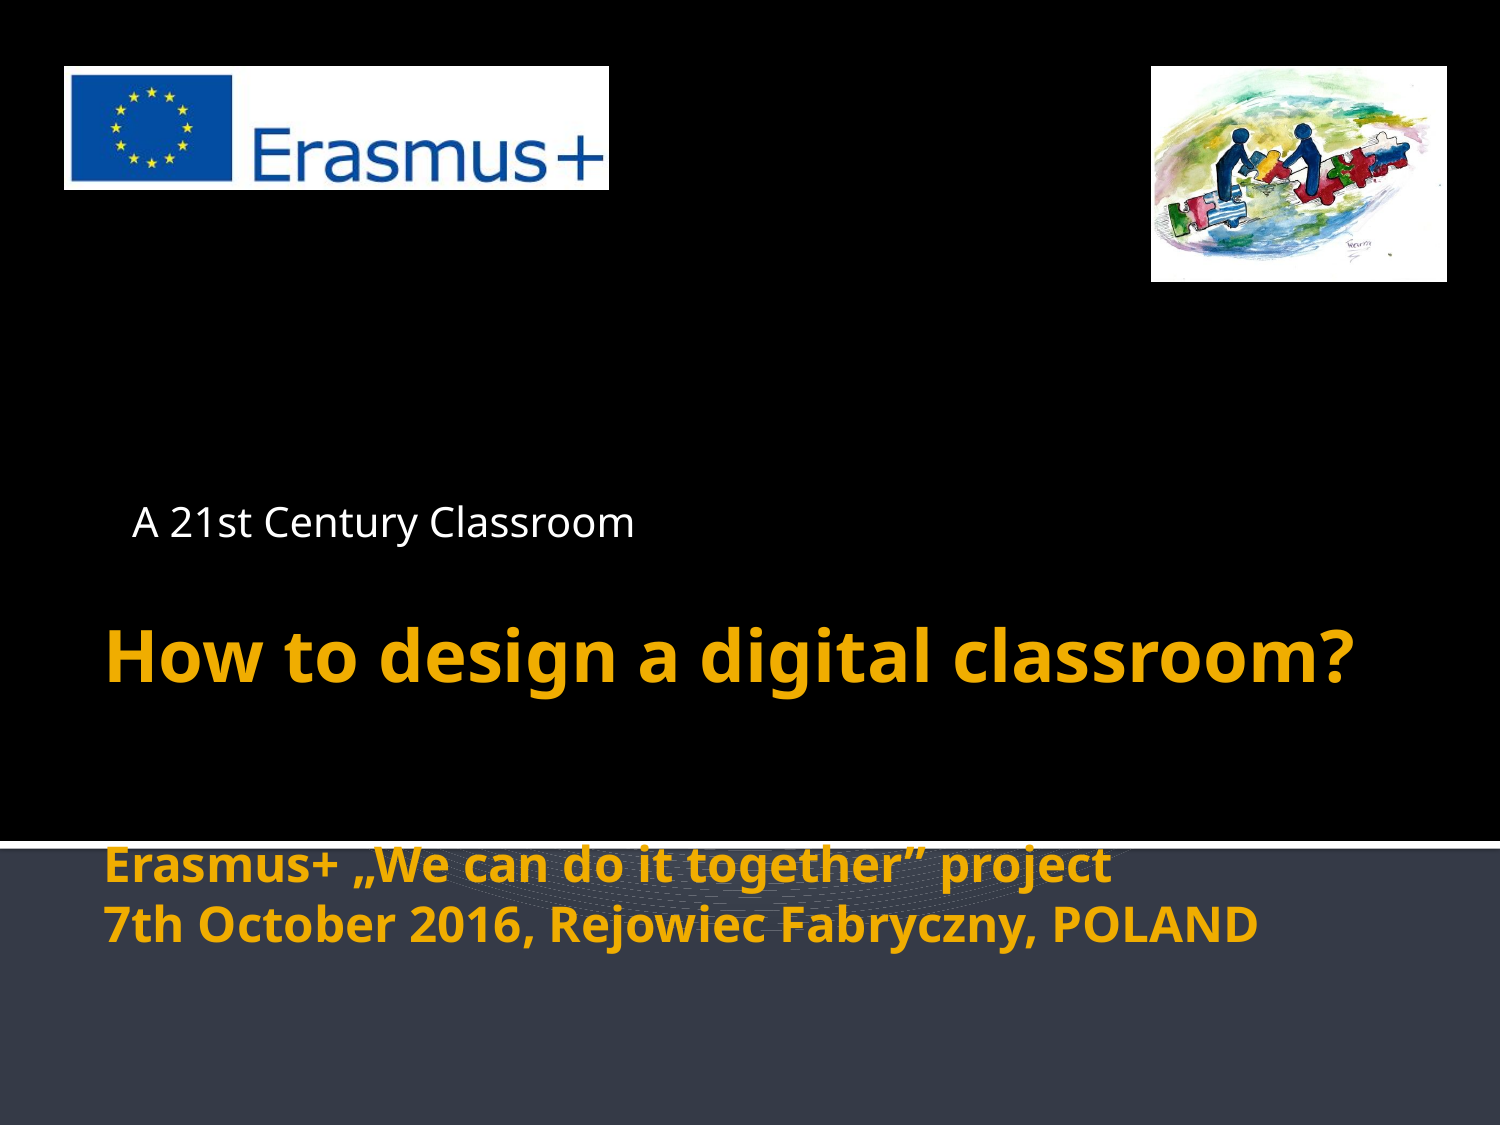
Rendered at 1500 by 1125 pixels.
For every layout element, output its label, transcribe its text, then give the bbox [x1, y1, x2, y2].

picture [1151, 66, 1447, 282]
title How to design a digital classroom? Erasmus+ „We can do it together” project 7th October 2016, Rejowiec Fabryczny, POLAND [88, 609, 1438, 1047]
picture [64, 66, 609, 191]
subtitle A 21st Century Classroom [112, 299, 1438, 546]
